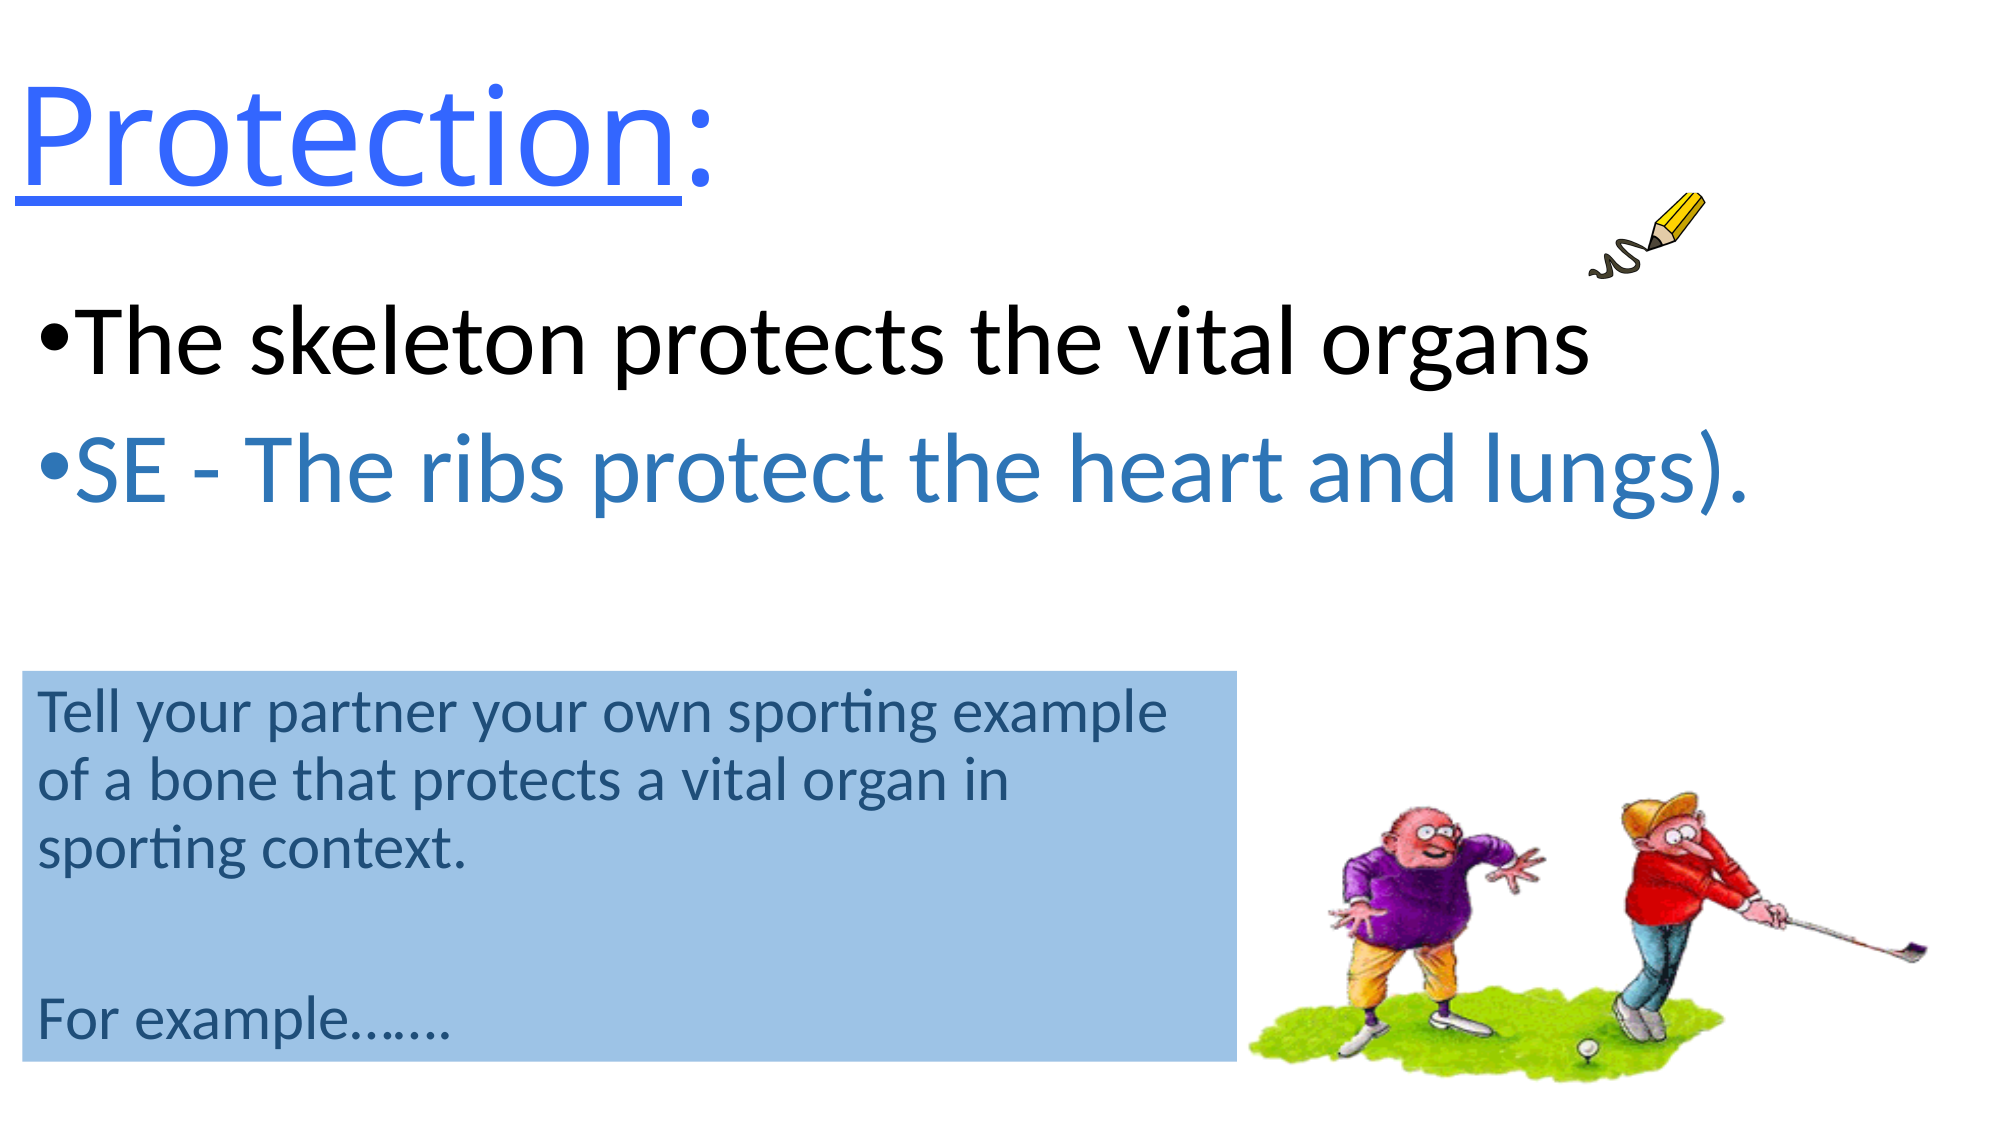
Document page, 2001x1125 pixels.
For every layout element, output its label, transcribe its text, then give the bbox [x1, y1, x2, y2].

list The skeleton protects the vital organs SE - The ribs protect the heart and lungs). [22, 280, 2000, 843]
title Protection: [0, 32, 1725, 250]
text_box Tell your partner your own sporting example of a bone that protects a vital organ in sporting context. For example……. [22, 670, 1237, 1062]
picture [1231, 779, 1944, 1088]
picture [1587, 183, 1707, 281]
